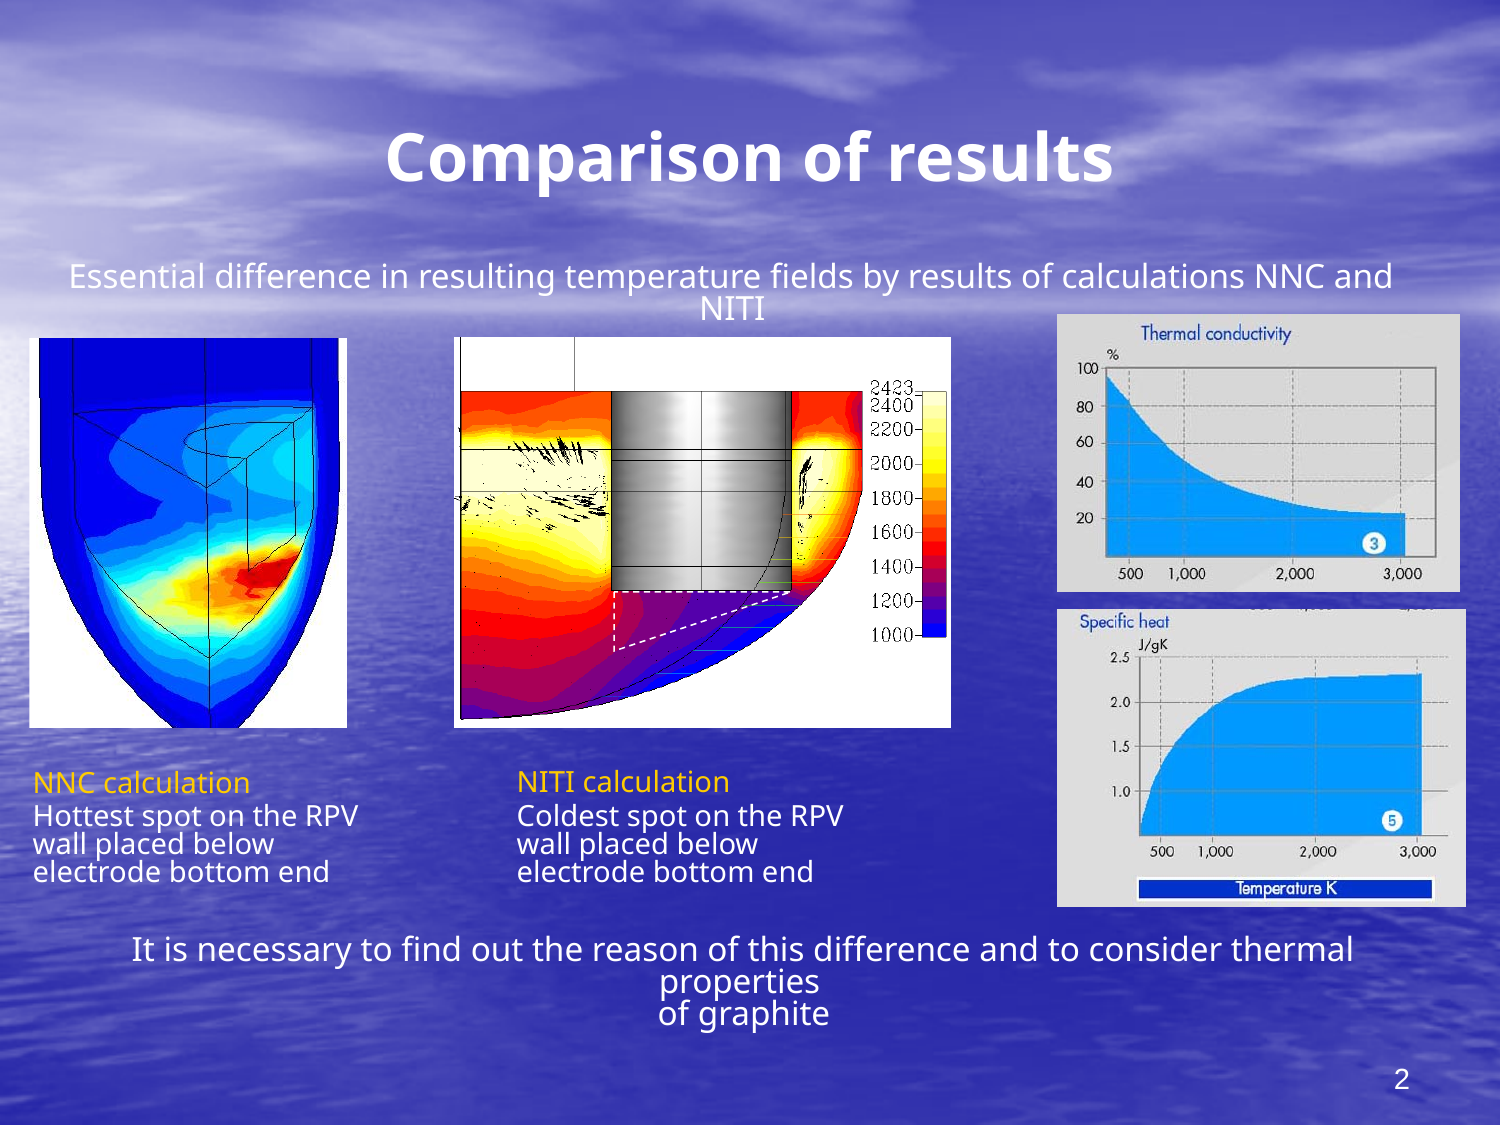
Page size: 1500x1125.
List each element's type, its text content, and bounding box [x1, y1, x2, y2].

picture [29, 337, 348, 729]
picture [1056, 314, 1460, 592]
text_box Essential difference in resulting temperature fields by results of calculations NNC and NITI [29, 255, 1436, 315]
picture [1056, 609, 1466, 907]
slide_number 2 [1074, 1024, 1425, 1103]
list NNC calculation Hottest spot on the RPV wall placed below electrode bottom end [17, 763, 420, 882]
text_box NITI calculation Coldest spot on the RPV wall placed below electrode bottom end [501, 763, 892, 906]
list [454, 337, 952, 729]
text_box It is necessary to find out the reason of this difference and to consider thermal properties of graphite [41, 928, 1447, 1012]
title Comparison of results [75, 90, 1425, 220]
